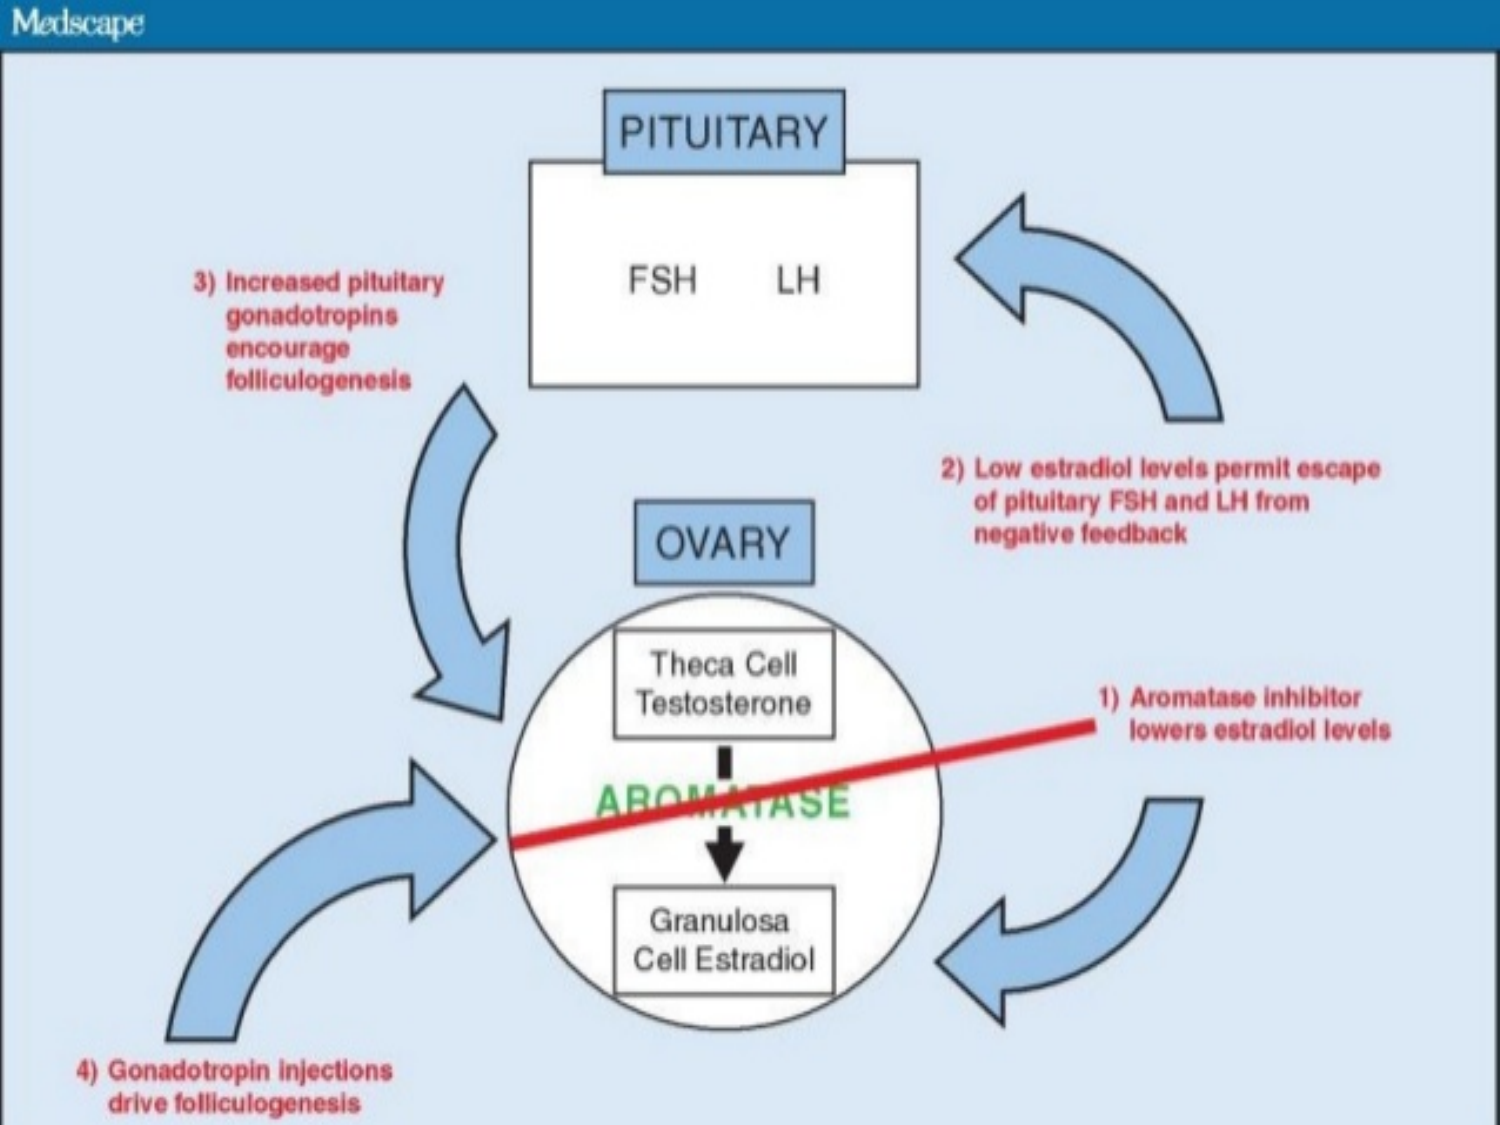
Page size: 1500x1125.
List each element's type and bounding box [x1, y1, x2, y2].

list [0, 0, 1500, 1125]
